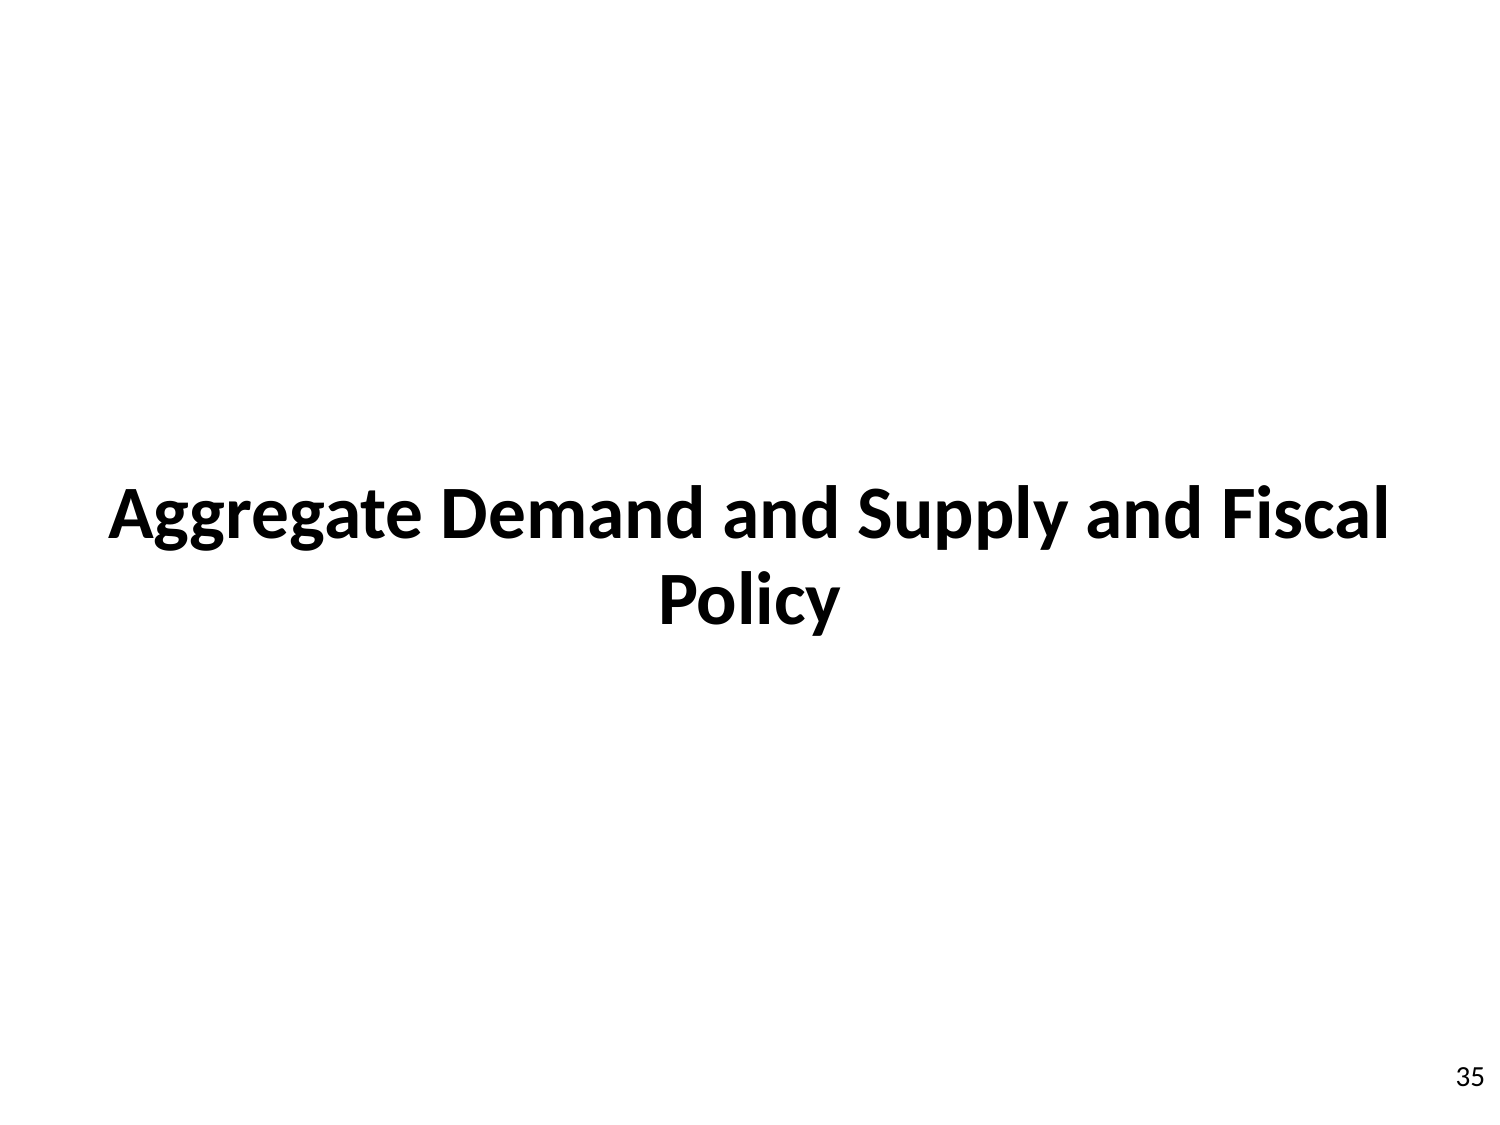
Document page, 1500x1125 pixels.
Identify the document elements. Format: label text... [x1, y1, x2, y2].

text_box 35 [1199, 1049, 1500, 1125]
title Aggregate Demand and Supply and Fiscal Policy [0, 462, 1500, 650]
